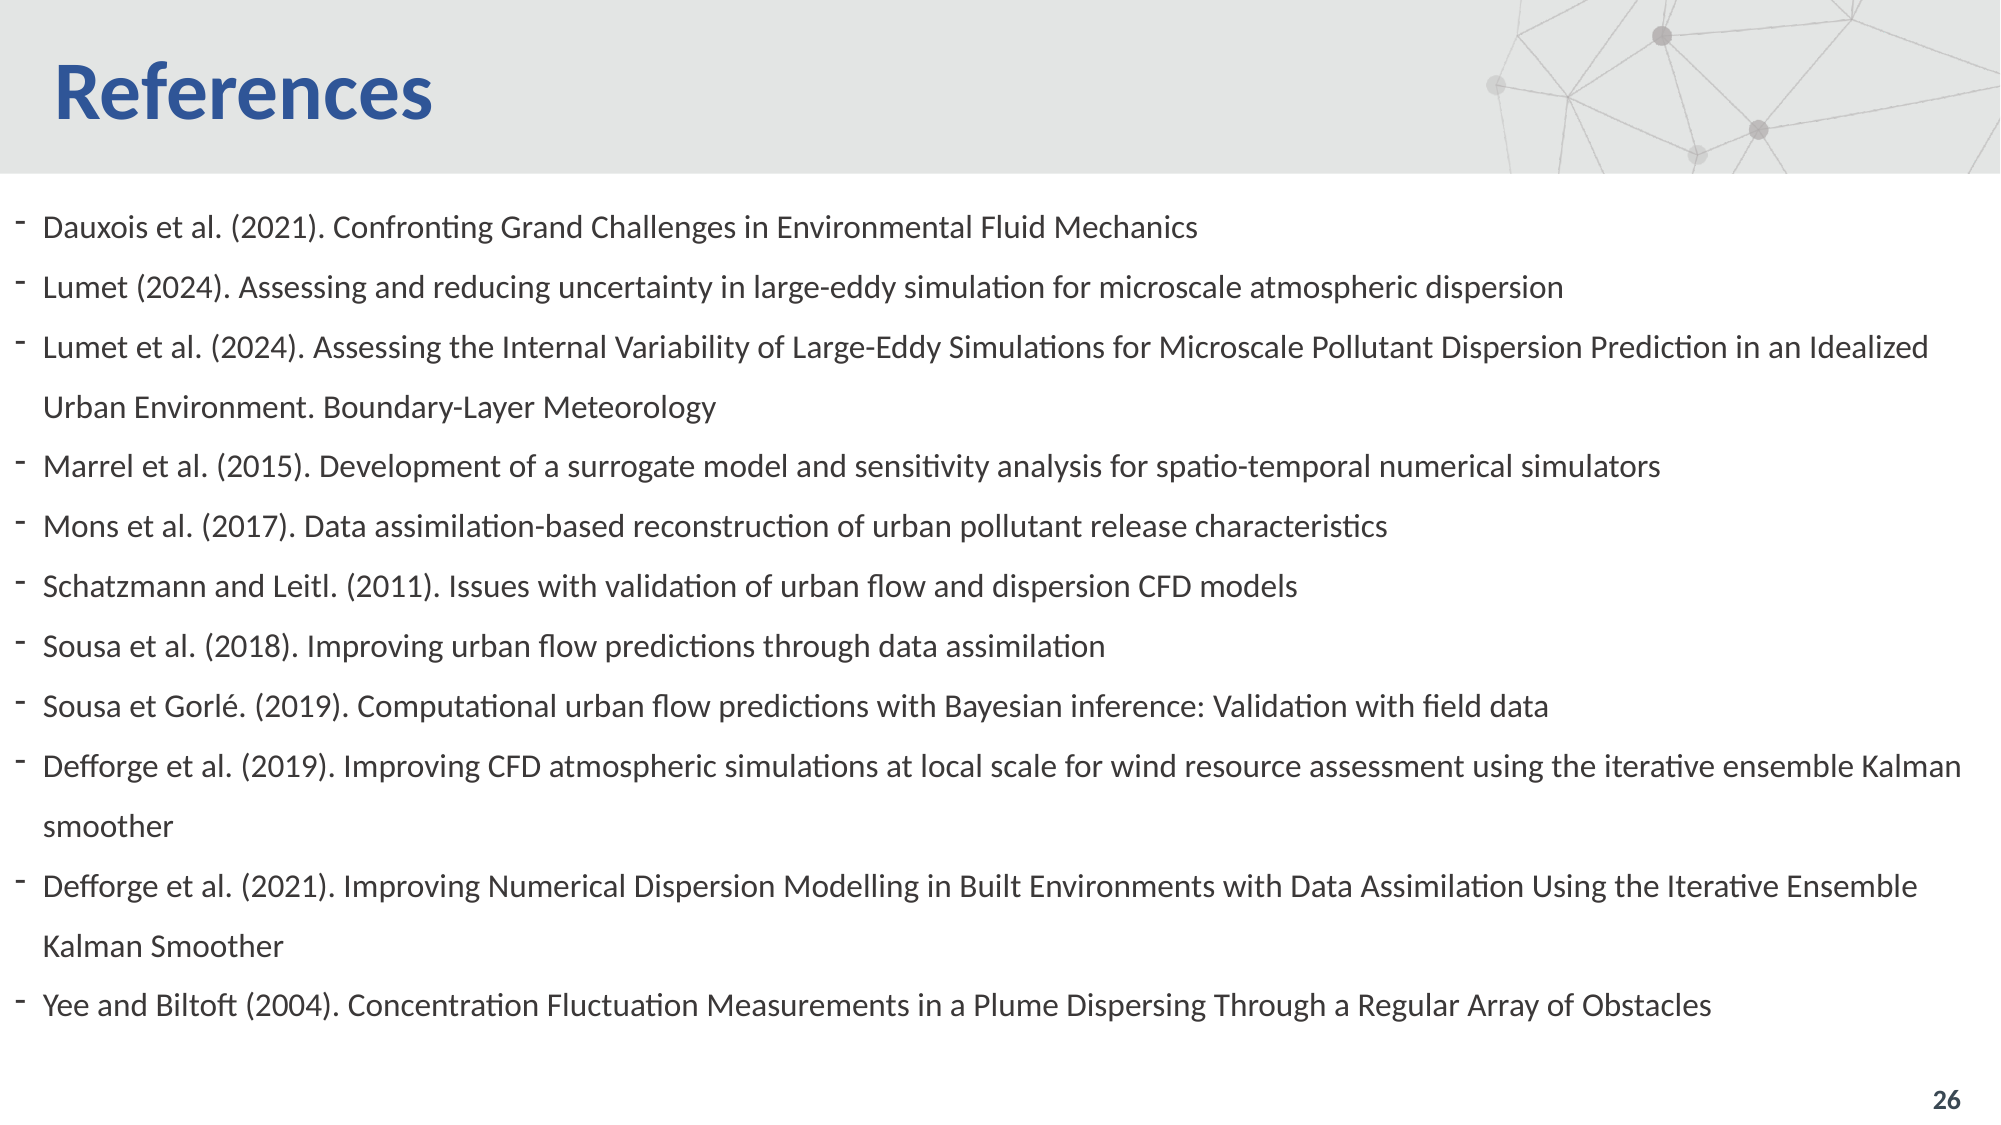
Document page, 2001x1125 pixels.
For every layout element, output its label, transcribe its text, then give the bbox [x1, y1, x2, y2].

picture [1486, 0, 2001, 174]
title References [39, 14, 1863, 158]
text_box Dauxois et al. (2021). Confronting Grand Challenges in Environmental Fluid Mechanics Lumet (2024). Assessing and reducing uncertainty in large-eddy simulation for microscale atmospheric dispersion Lumet et al. (2024). Assessing the Internal Variability of Large-Eddy Simulations for Microscale Pollutant Dispersion Prediction in an Idealized Urban Environment. Boundary-Layer Meteorology Marrel et al. (2015). Development of a surrogate model and sensitivity analysis for spatio-temporal numerical simulators Mons et al. (2017). Data assimilation-based reconstruction of urban pollutant release characteristics Schatzmann and Leitl. (2011). Issues with validation of urban flow and dispersion CFD models Sousa et al. (2018). Improving urban flow predictions through data assimilation Sousa et Gorlé. (2019). Computational urban flow predictions with Bayesian inference: Validation with field data Defforge et al. (2019). Improving CFD atmospheric simulations at local scale for wind resource assessment using the iterative ensemble Kalman smoother Defforge et al. (2021). Improving Numerical Dispersion Modelling in Built Environments with Data Assimilation Using the Iterative Ensemble Kalman Smoother Yee and Biltoft (2004). Concentration Fluctuation Measurements in a Plume Dispersing Through a Regular Array of Obstacles [0, 177, 2001, 1091]
